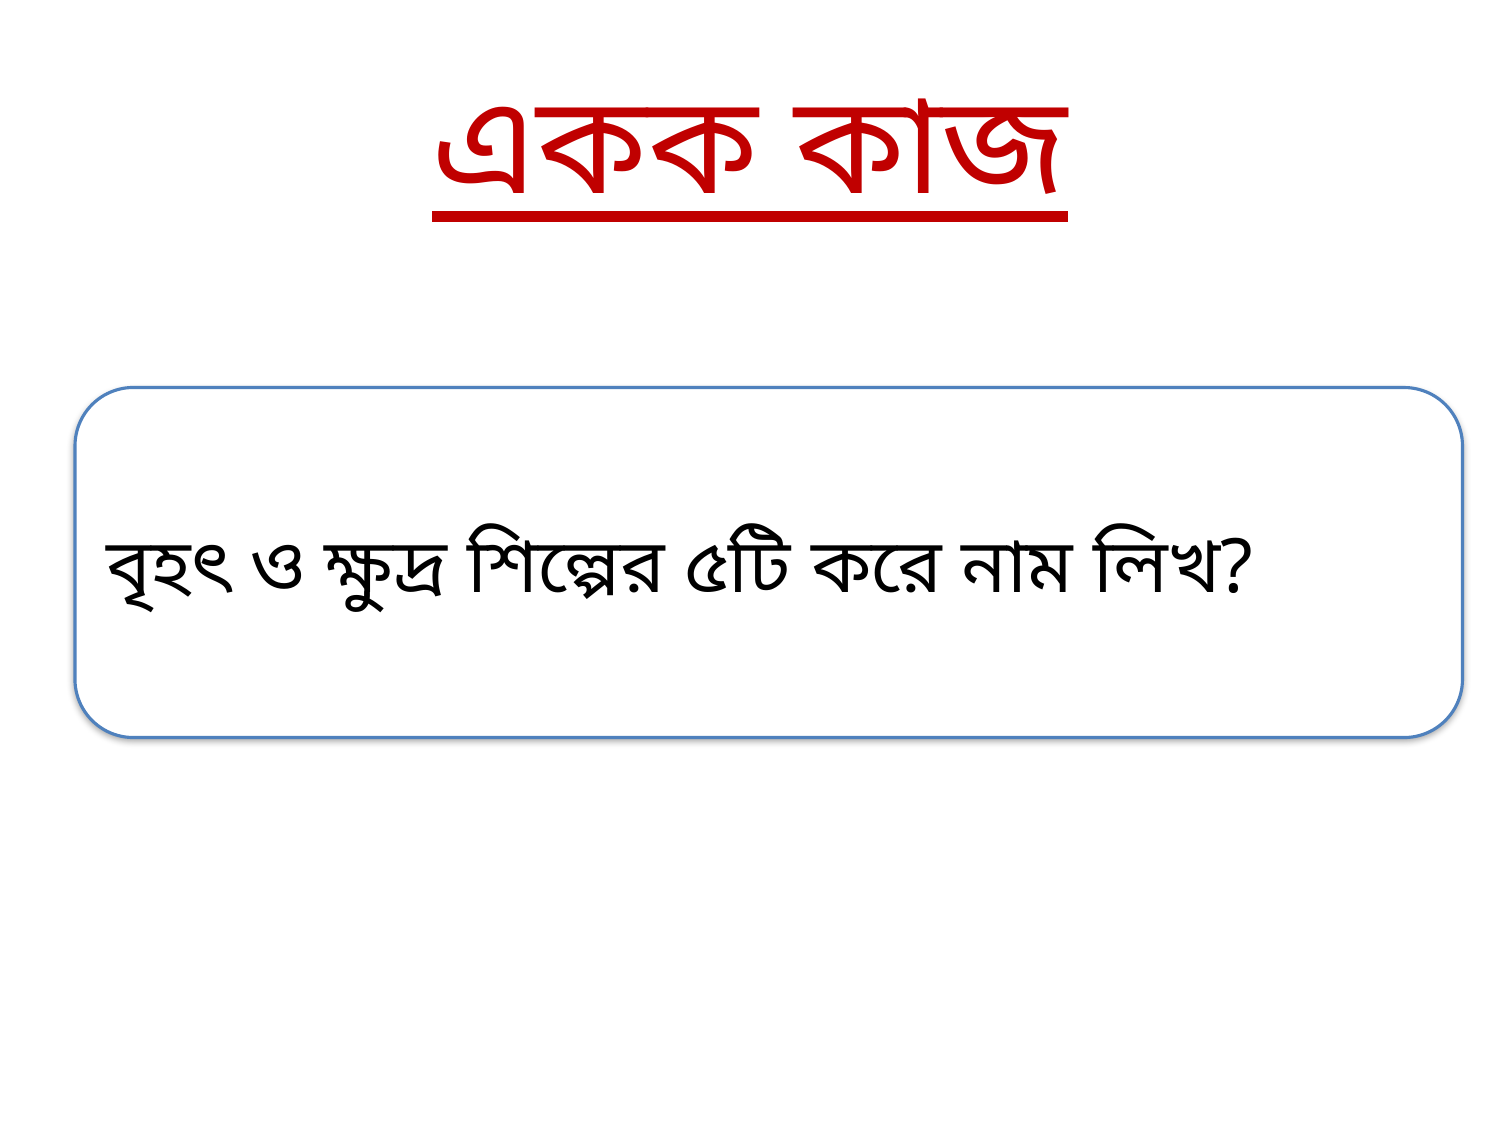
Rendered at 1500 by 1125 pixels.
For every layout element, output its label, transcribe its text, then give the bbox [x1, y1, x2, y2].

text_box বৃহৎ ও ক্ষুদ্র শিল্পের ৫টি করে নাম লিখ? [74, 387, 1463, 738]
title একক কাজ [75, 37, 1425, 241]
